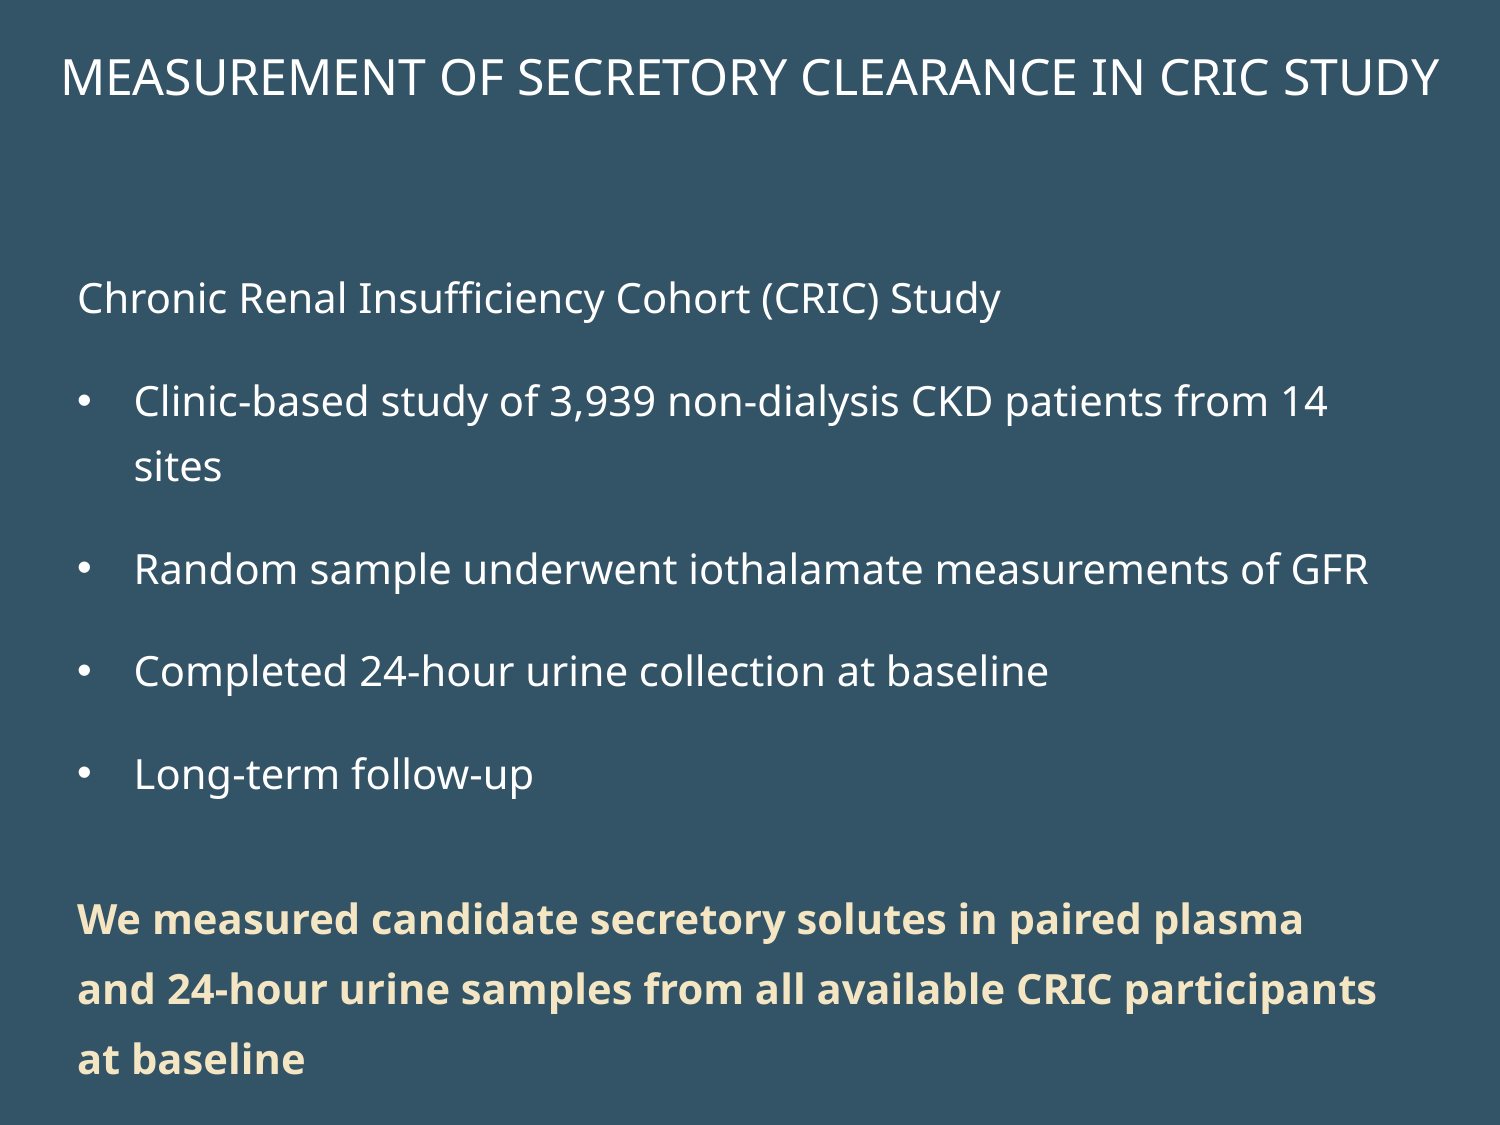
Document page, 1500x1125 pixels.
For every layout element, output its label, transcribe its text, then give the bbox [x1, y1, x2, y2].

text_box Chronic Renal Insufficiency Cohort (CRIC) Study Clinic-based study of 3,939 non-dialysis CKD patients from 14 sites Random sample underwent iothalamate measurements of GFR Completed 24-hour urine collection at baseline Long-term follow-up We measured candidate secretory solutes in paired plasma and 24-hour urine samples from all available CRIC participants at baseline [62, 249, 1400, 1090]
text_box MEASUREMENT OF SECRETORY CLEARANCE IN CRIC STUDY [0, 37, 1500, 113]
